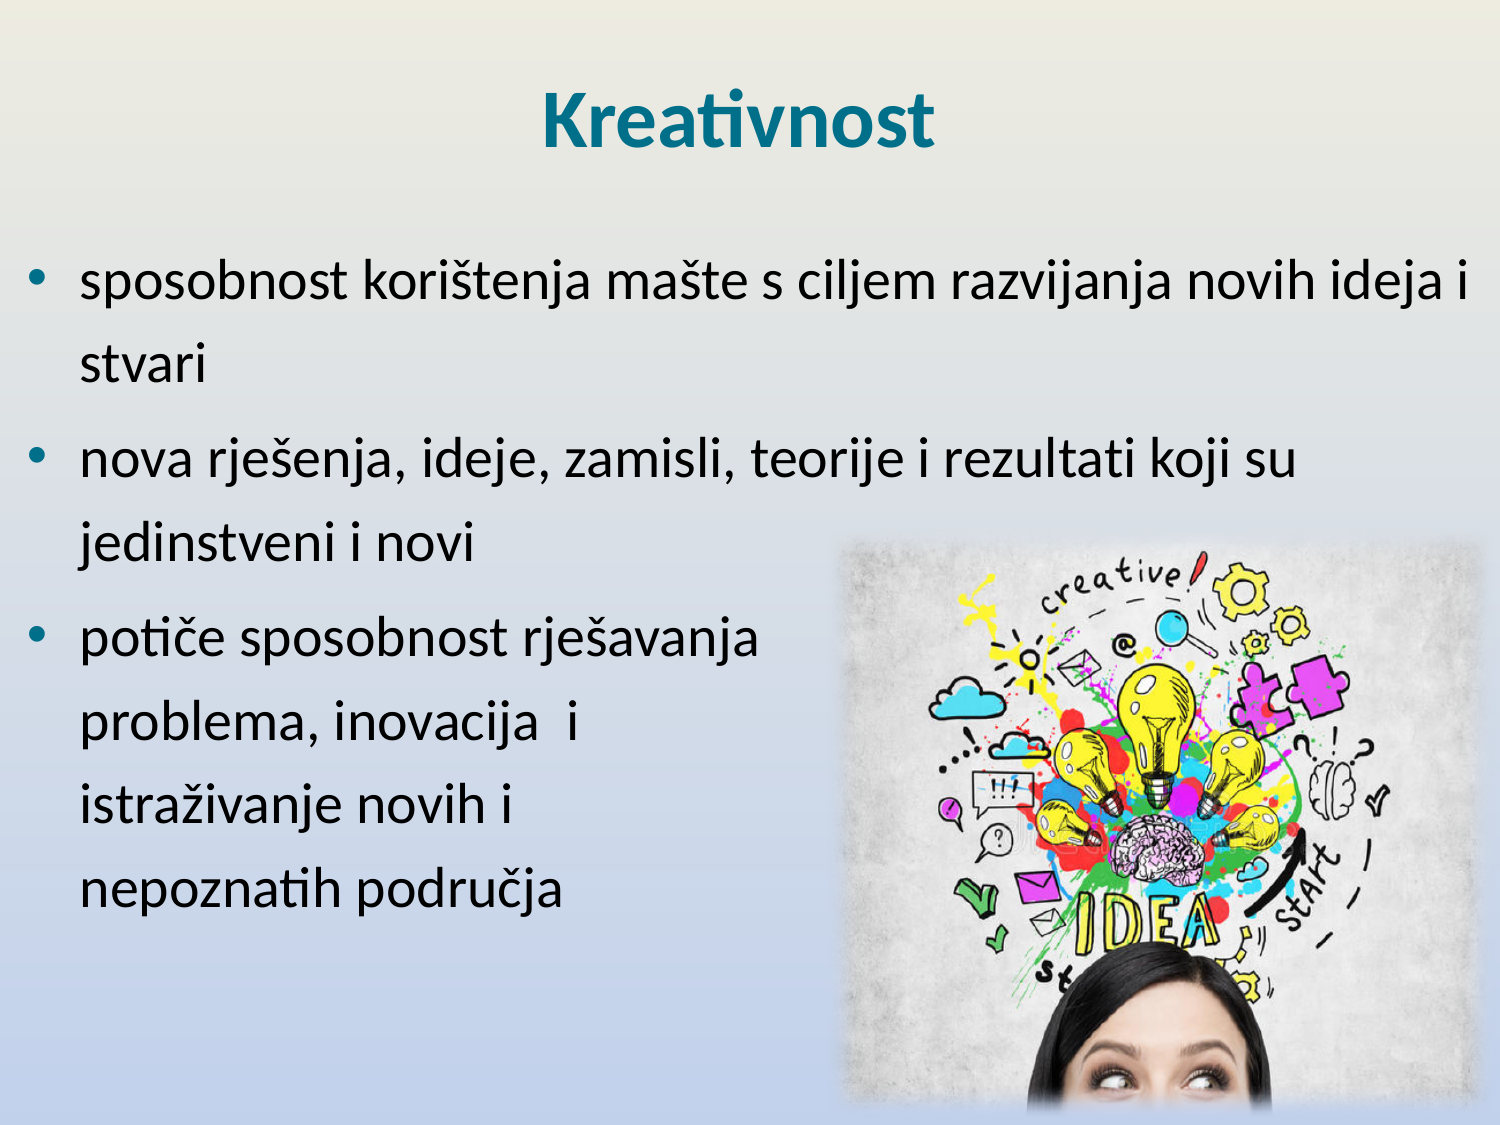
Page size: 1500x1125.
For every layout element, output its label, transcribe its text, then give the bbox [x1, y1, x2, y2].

list sposobnost korištenja mašte s ciljem razvijanja novih ideja i stvari nova rješenja, ideje, zamisli, teorije i rezultati koji su jedinstveni i novi potiče sposobnost rješavanja problema, inovacija i istraživanje novih i nepoznatih područja [11, 219, 1500, 1125]
text_box Kreativnost [64, 20, 1415, 209]
picture [826, 526, 1495, 1118]
